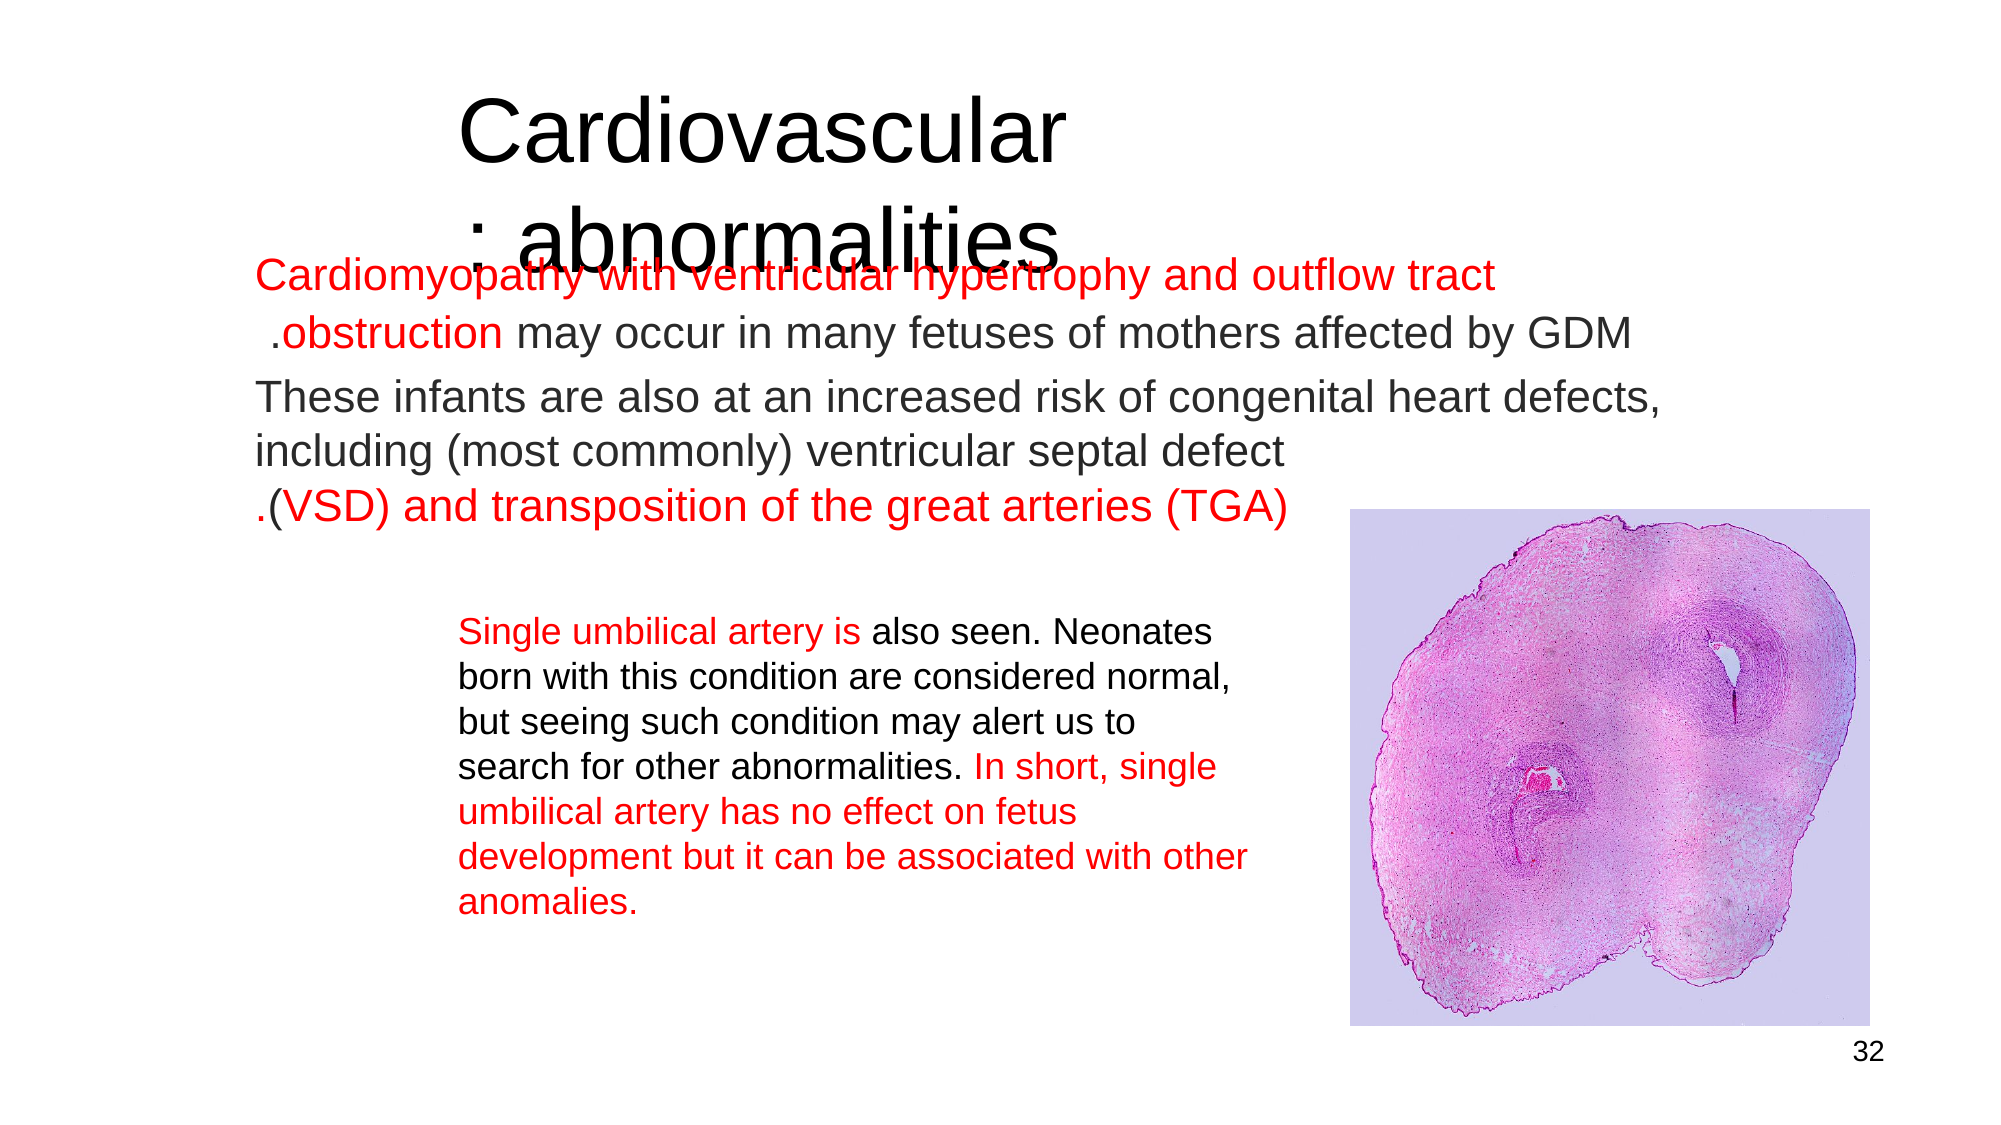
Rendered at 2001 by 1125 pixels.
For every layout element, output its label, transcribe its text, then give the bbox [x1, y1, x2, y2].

picture [1349, 508, 1871, 1026]
slide_number 32 [1433, 1024, 1900, 1103]
list Cardiomyopathy with ventricular hypertrophy and outflow tract obstruction may occur in many fetuses of mothers affected by GDM. These infants are also at an increased risk of congenital heart defects, including (most commonly) ventricular septal defect (VSD) and transposition of the great arteries (TGA). [239, 234, 1730, 546]
title Cardiovascular abnormalities : [196, 95, 1331, 266]
text_box Single umbilical artery is also seen. Neonates born with this condition are considered normal, but seeing such condition may alert us to search for other abnormalities. In short, single umbilical artery has no effect on fetus development but it can be associated with other anomalies. [443, 599, 1268, 974]
